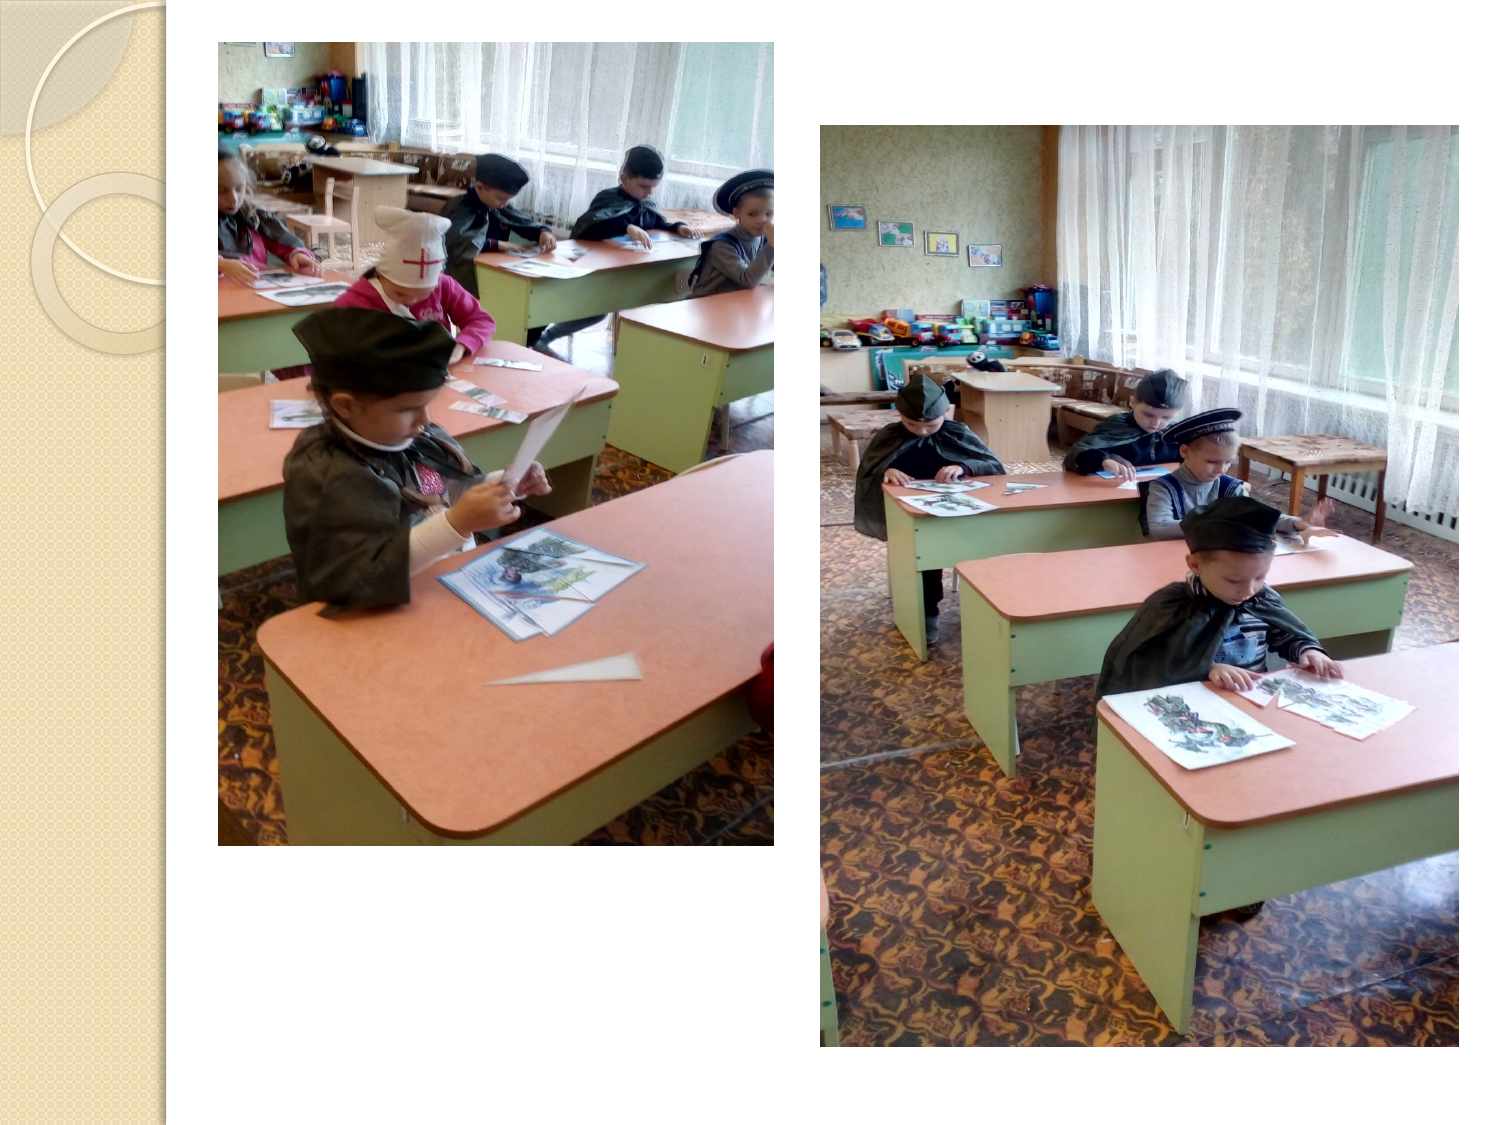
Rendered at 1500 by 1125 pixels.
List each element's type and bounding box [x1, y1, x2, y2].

picture [218, 42, 774, 847]
picture [820, 125, 1459, 1047]
